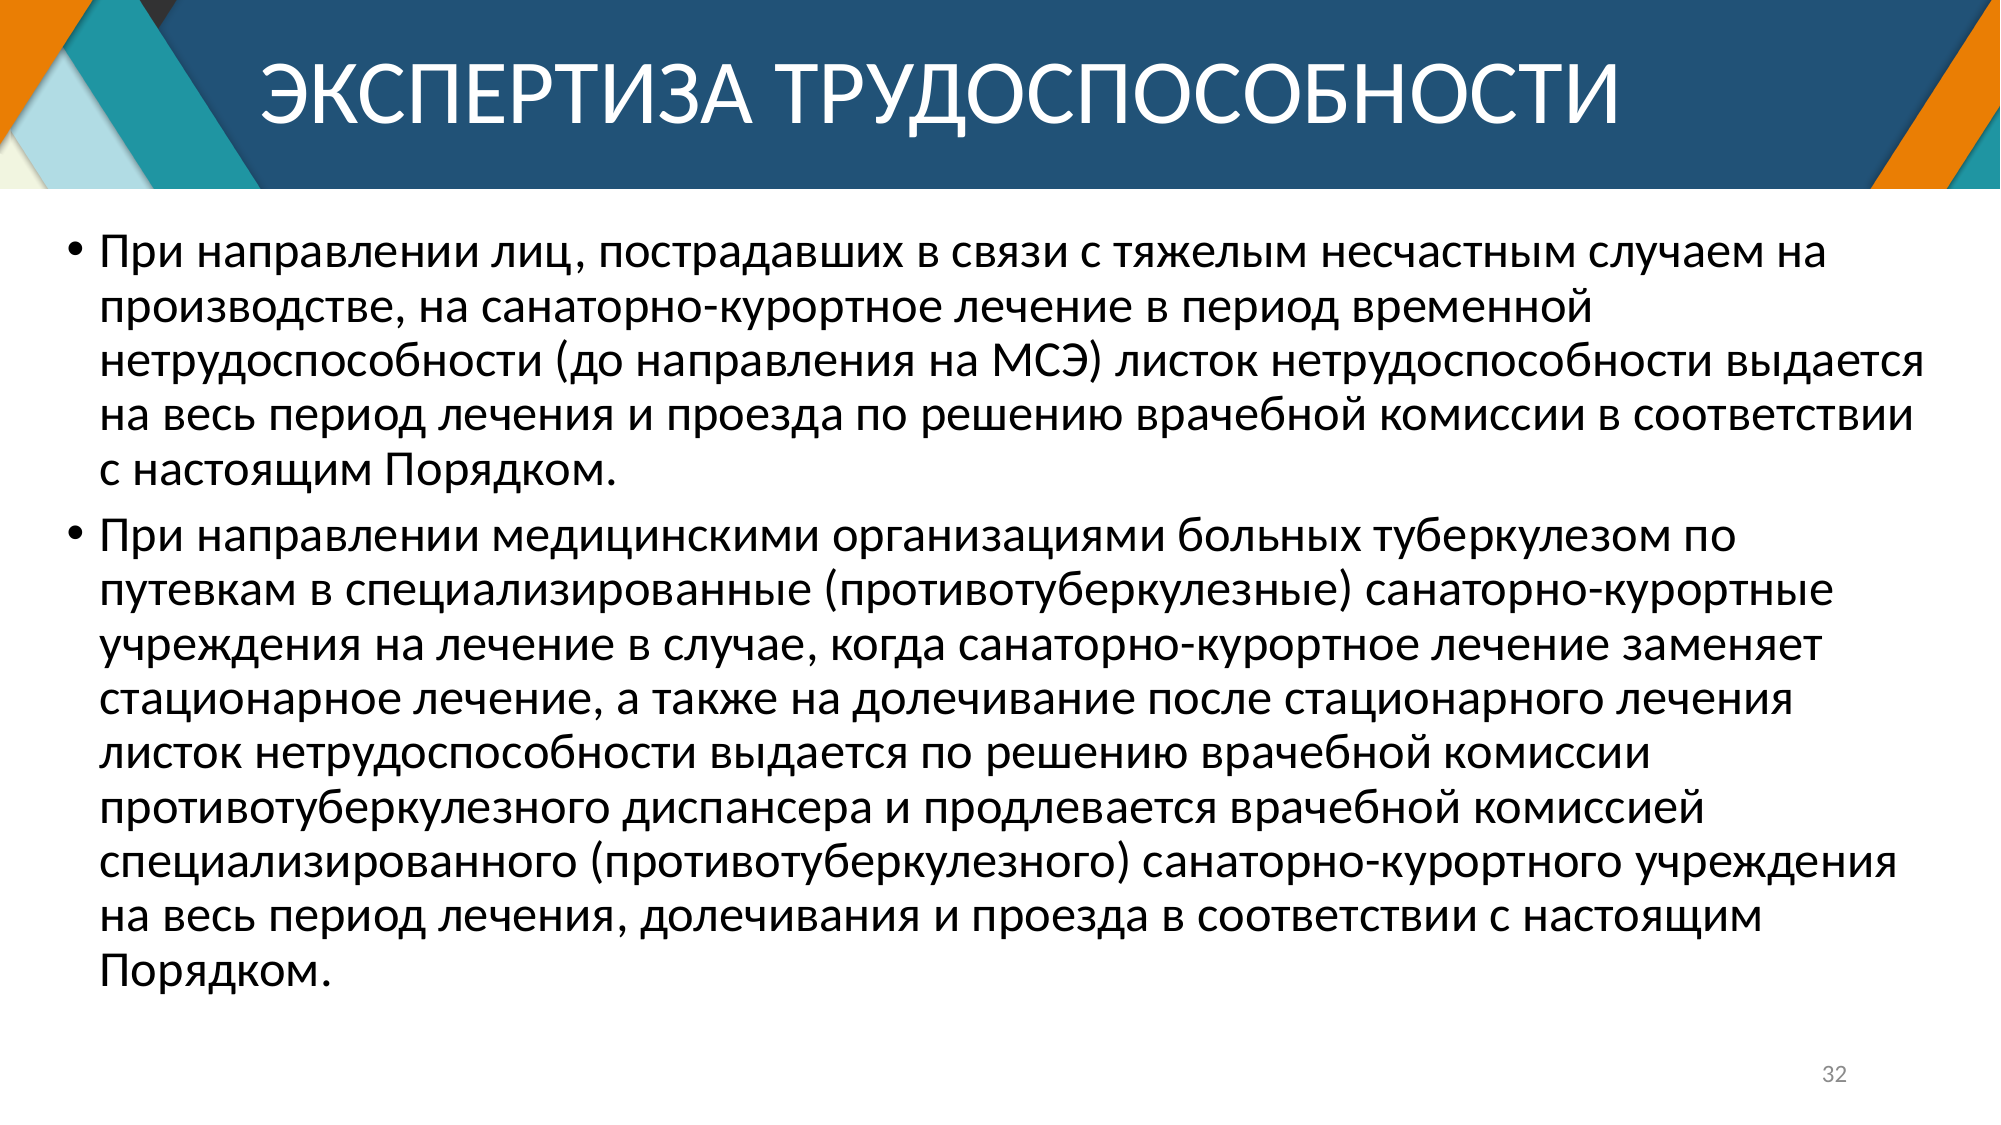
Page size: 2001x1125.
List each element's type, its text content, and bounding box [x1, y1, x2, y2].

title ЭКСПЕРТИЗА ТРУДОСПОСОБНОСТИ [0, 0, 2000, 189]
list При направлении лиц, пострадавших в связи с тяжелым несчастным случаем на производстве, на санаторно-курортное лечение в период временной нетрудоспособности (до направления на МСЭ) листок нетрудоспособности выдается на весь период лечения и проезда по решению врачебной комиссии в соответствии с настоящим Порядком. При направлении медицинскими организациями больных туберкулезом по путевкам в специализированные (противотуберкулезные) санаторно-курортные учреждения на лечение в случае, когда санаторно-курортное лечение заменяет стационарное лечение, а также на долечивание после стационарного лечения листок нетрудоспособности выдается по решению врачебной комиссии противотуберкулезного диспансера и продлевается врачебной комиссией специализированного (противотуберкулезного) санаторно-курортного учреждения на весь период лечения, долечивания и проезда в соответствии с настоящим Порядком. [51, 216, 1949, 1014]
slide_number 32 [1412, 1042, 1863, 1103]
